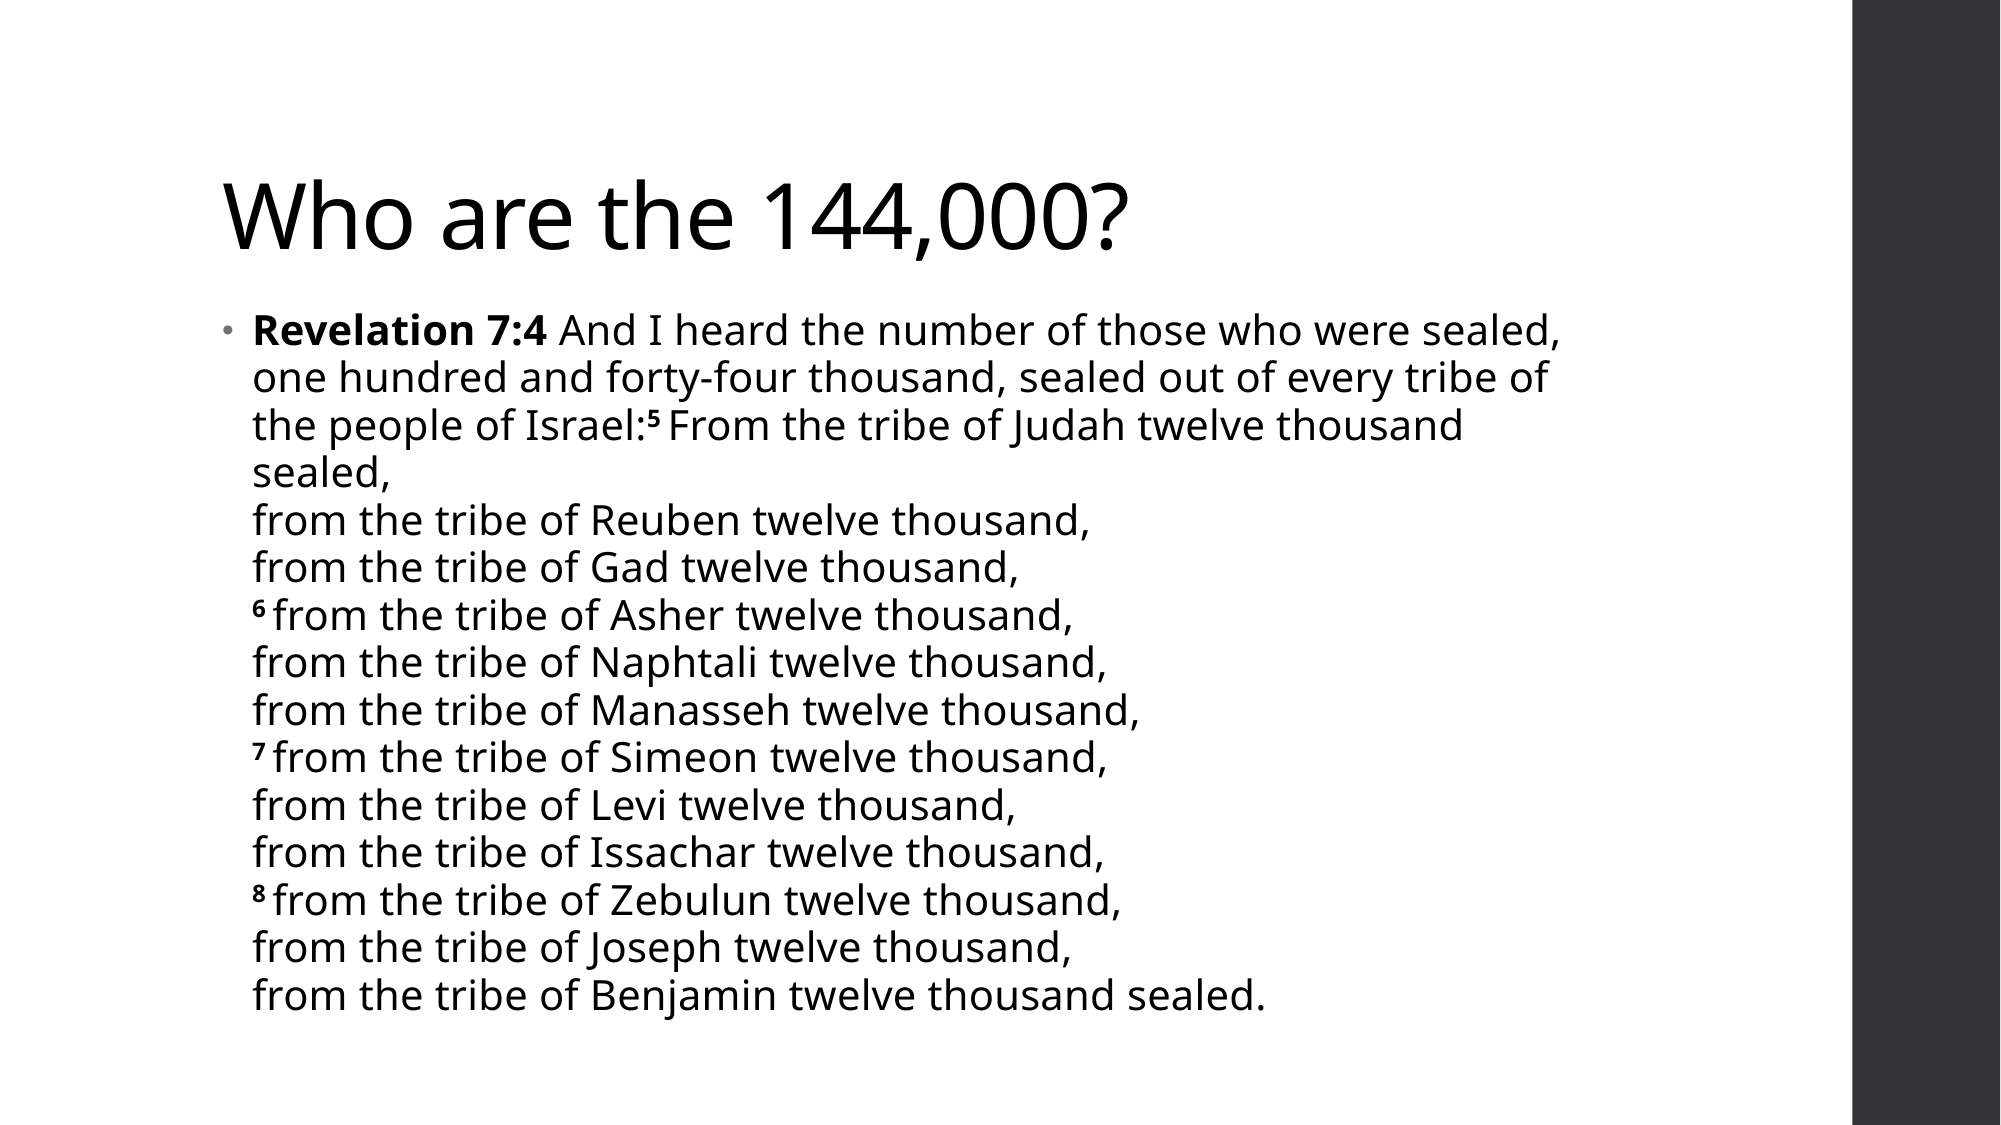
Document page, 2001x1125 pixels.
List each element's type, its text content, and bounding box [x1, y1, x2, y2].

list Revelation 7:4 And I heard the number of those who were sealed, one hundred and forty-four thousand, sealed out of every tribe of the people of Israel:5 From the tribe of Judah twelve thousand sealed, from the tribe of Reuben twelve thousand, from the tribe of Gad twelve thousand, 6 from the tribe of Asher twelve thousand, from the tribe of Naphtali twelve thousand, from the tribe of Manasseh twelve thousand, 7 from the tribe of Simeon twelve thousand, from the tribe of Levi twelve thousand, from the tribe of Issachar twelve thousand, 8 from the tribe of Zebulun twelve thousand, from the tribe of Joseph twelve thousand, from the tribe of Benjamin twelve thousand sealed. [206, 299, 1617, 1014]
title Who are the 144,000? [206, 60, 1797, 278]
